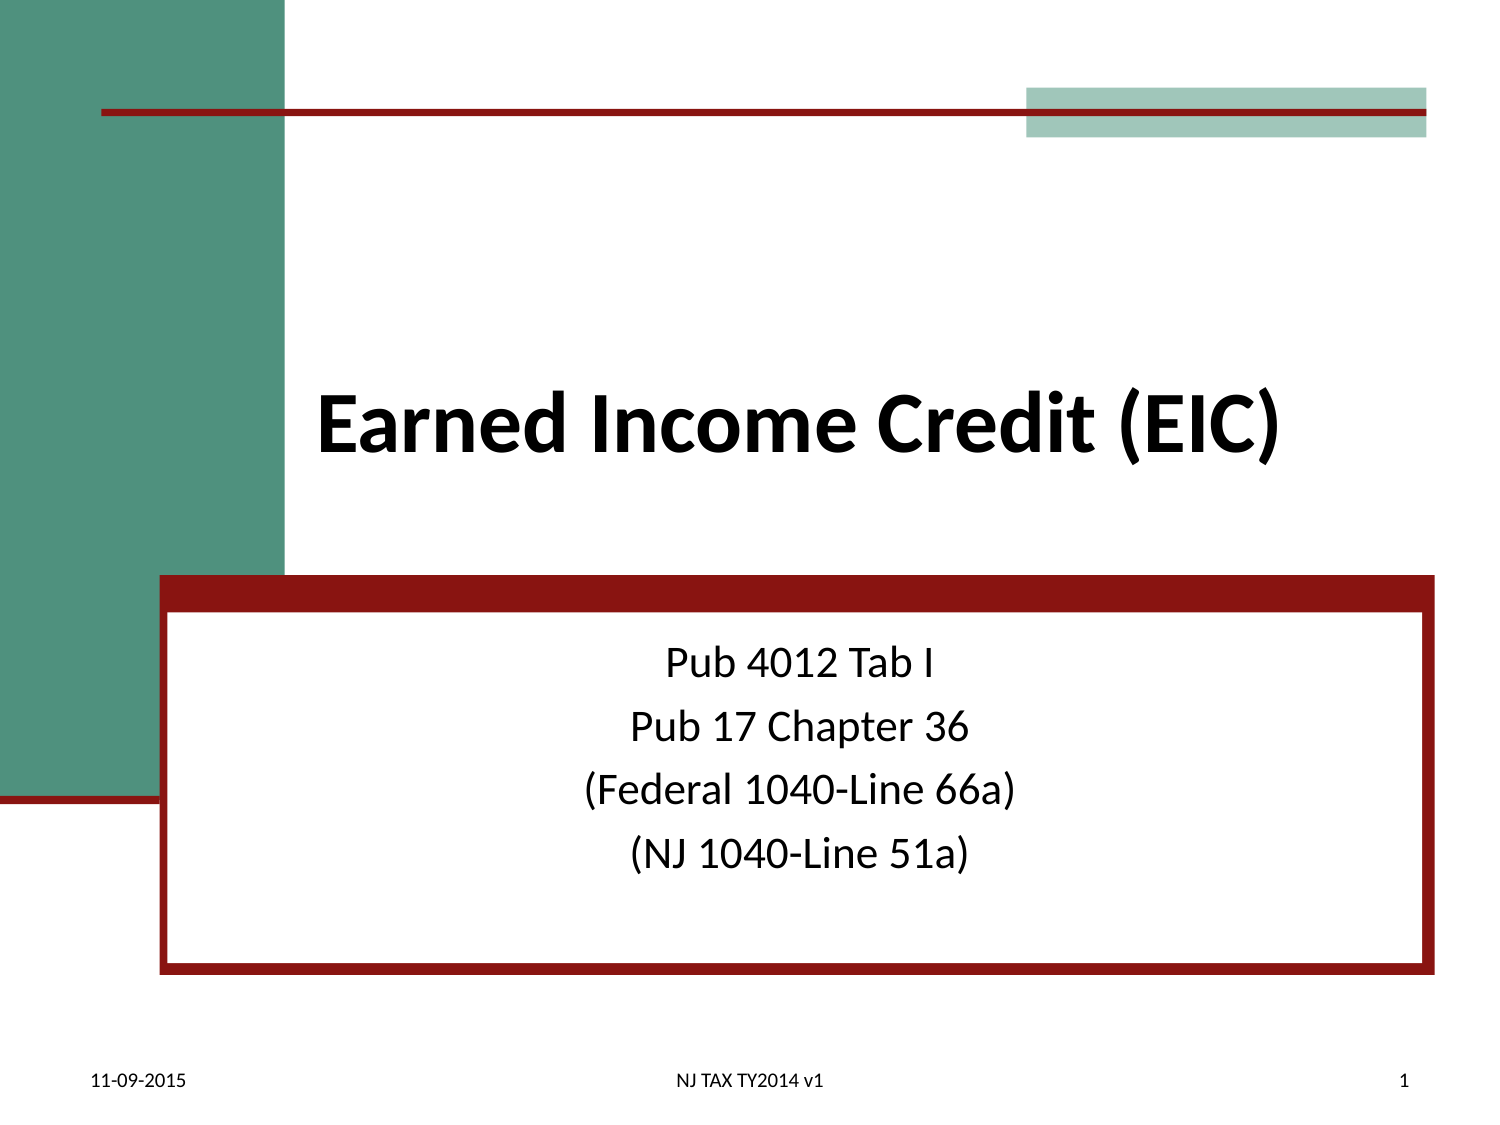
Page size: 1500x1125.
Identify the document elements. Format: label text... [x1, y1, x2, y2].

slide_number 1 [1112, 1049, 1425, 1100]
subtitle Pub 4012 Tab I Pub 17 Chapter 36 (Federal 1040-Line 66a) (NJ 1040-Line 51a) [187, 624, 1413, 950]
title Earned Income Credit (EIC) [162, 349, 1438, 591]
footer NJ TAX TY2014 v1 [496, 1050, 1004, 1100]
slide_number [74, 1049, 401, 1100]
